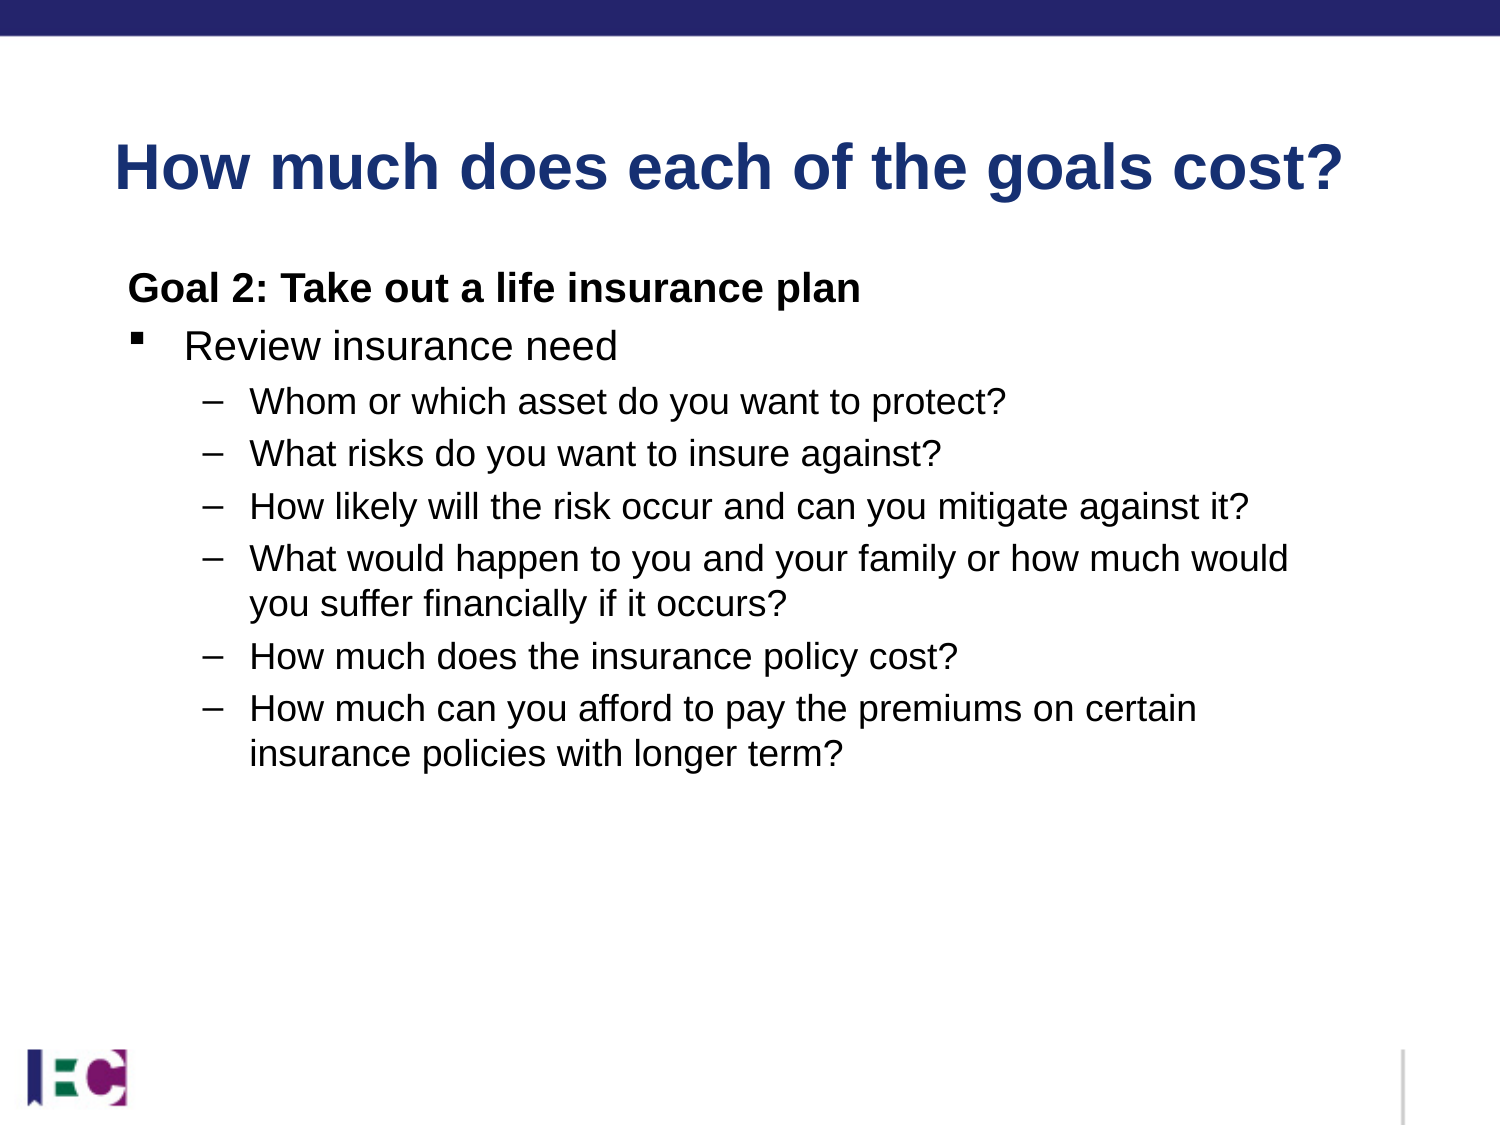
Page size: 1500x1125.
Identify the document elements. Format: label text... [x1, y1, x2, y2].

list Goal 2: Take out a life insurance plan Review insurance need Whom or which asset do you want to protect? What risks do you want to insure against? How likely will the risk occur and can you mitigate against it? What would happen to you and your family or how much would you suffer financially if it occurs? How much does the insurance policy cost? How much can you afford to pay the premiums on certain insurance policies with longer term? [112, 253, 1375, 975]
picture [0, 0, 1500, 1125]
text_box How much does each of the goals cost? [99, 70, 1450, 258]
